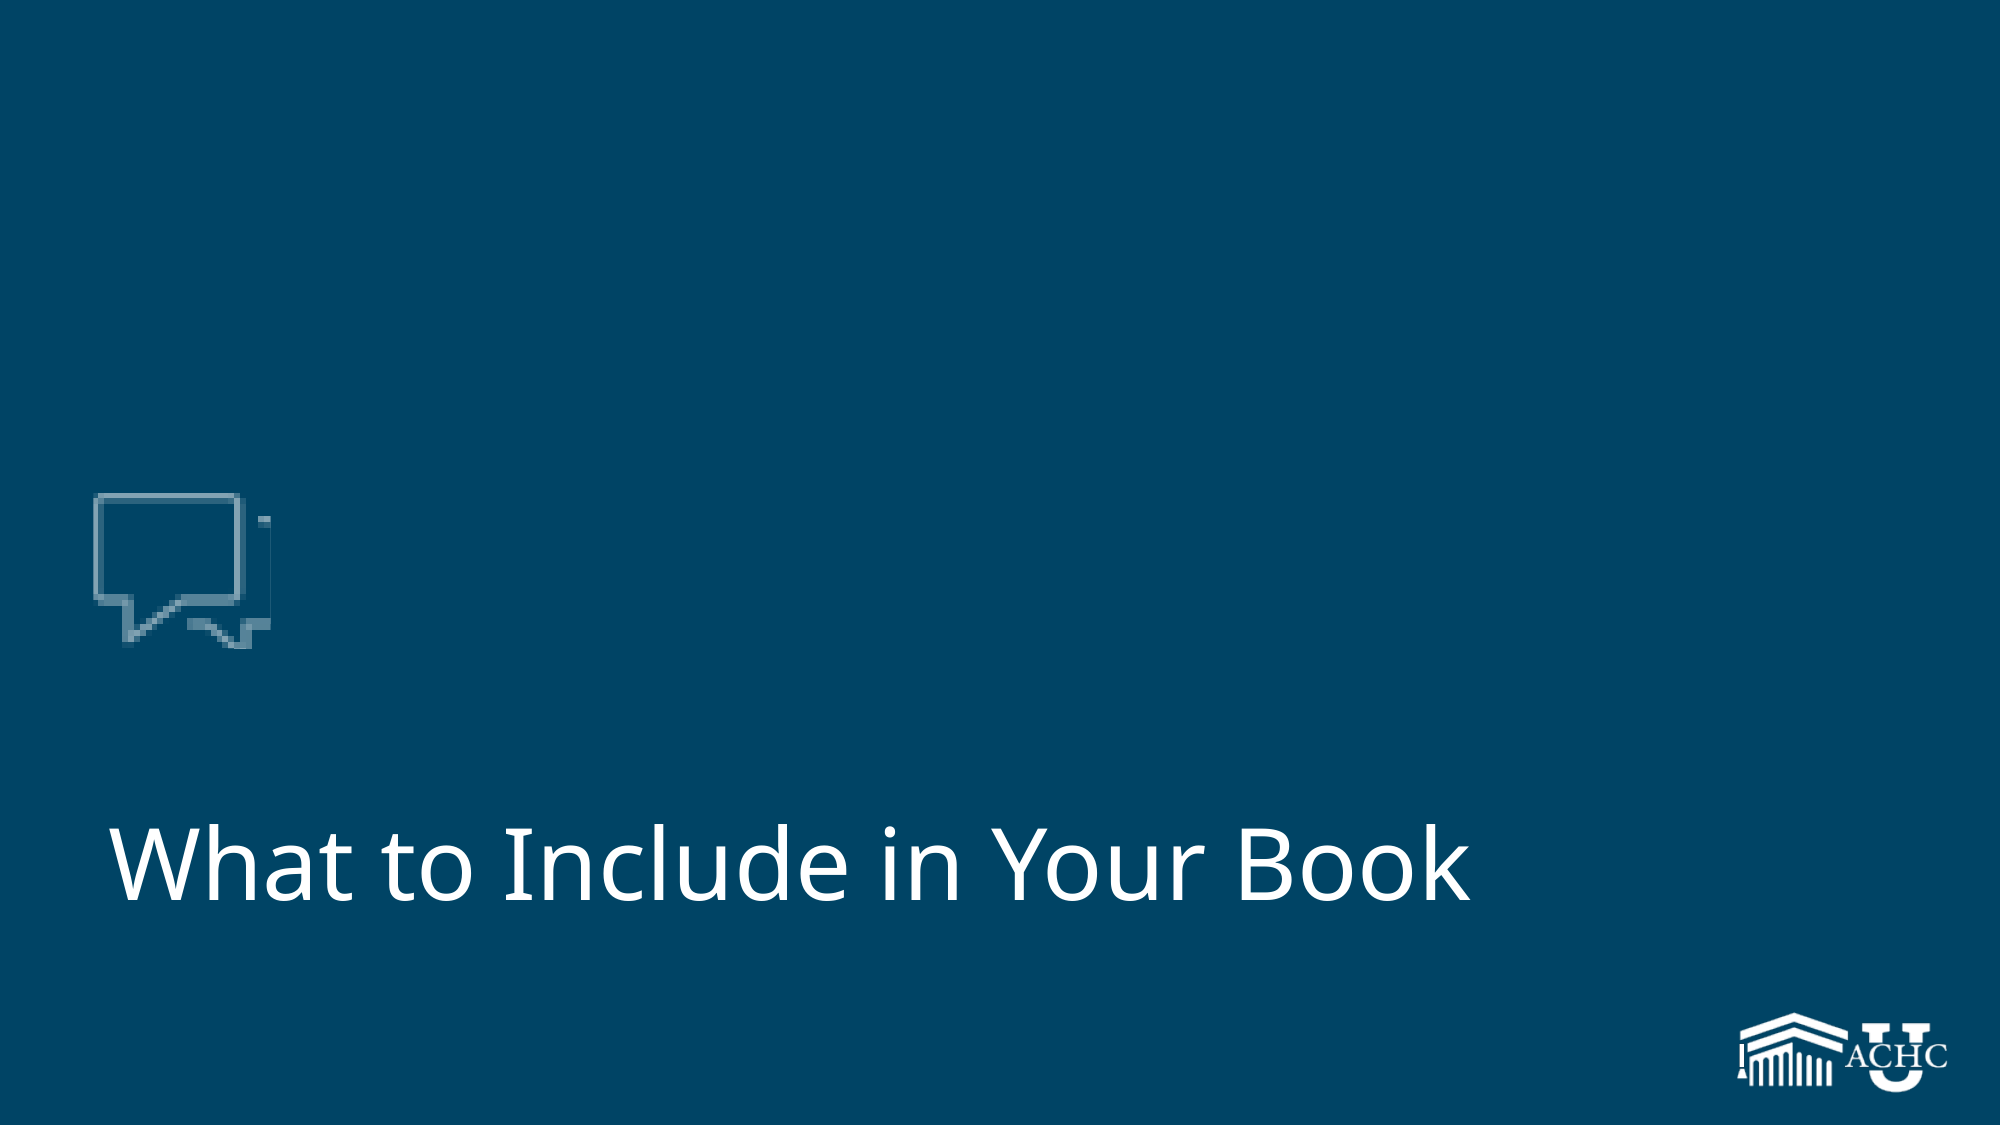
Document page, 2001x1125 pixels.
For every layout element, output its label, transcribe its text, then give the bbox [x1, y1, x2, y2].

title What to Include in Your Book [93, 672, 1680, 930]
